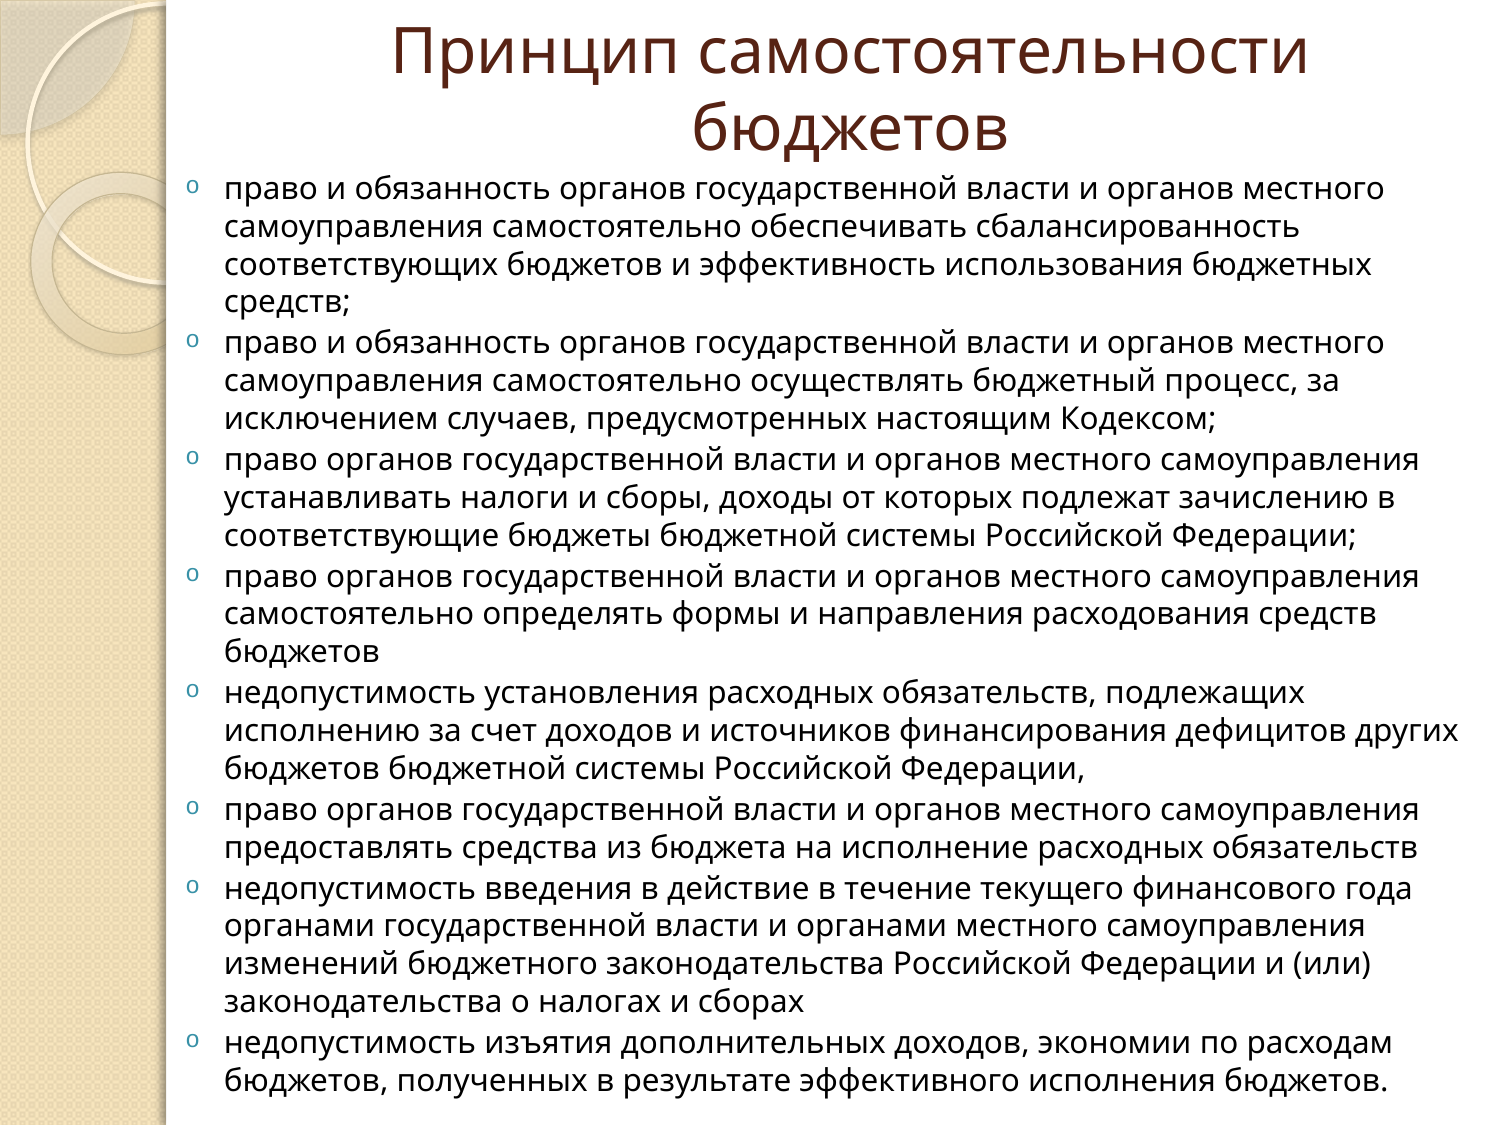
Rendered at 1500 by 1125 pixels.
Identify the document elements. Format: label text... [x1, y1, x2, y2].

title Принцип самостоятельности бюджетов [235, 0, 1466, 160]
list право и обязанность органов государственной власти и органов местного самоуправления самостоятельно обеспечивать сбалансированность соответствующих бюджетов и эффективность использования бюджетных средств; право и обязанность органов государственной власти и органов местного самоуправления самостоятельно осуществлять бюджетный процесс, за исключением случаев, предусмотренных настоящим Кодексом; право органов государственной власти и органов местного самоуправления устанавливать налоги и сборы, доходы от которых подлежат зачислению в соответствующие бюджеты бюджетной системы Российской Федерации; право органов государственной власти и органов местного самоуправления самостоятельно определять формы и направления расходования средств бюджетов недопустимость установления расходных обязательств, подлежащих исполнению за счет доходов и источников финансирования дефицитов других бюджетов бюджетной системы Российской Федерации, право органов государственной власти и органов местного самоуправления предоставлять средства из бюджета на исполнение расходных обязательств недопустимость введения в действие в течение текущего финансового года органами государственной власти и органами местного самоуправления изменений бюджетного законодательства Российской Федерации и (или) законодательства о налогах и сборах недопустимость изъятия дополнительных доходов, экономии по расходам бюджетов, полученных в результате эффективного исполнения бюджетов. [159, 160, 1500, 1125]
